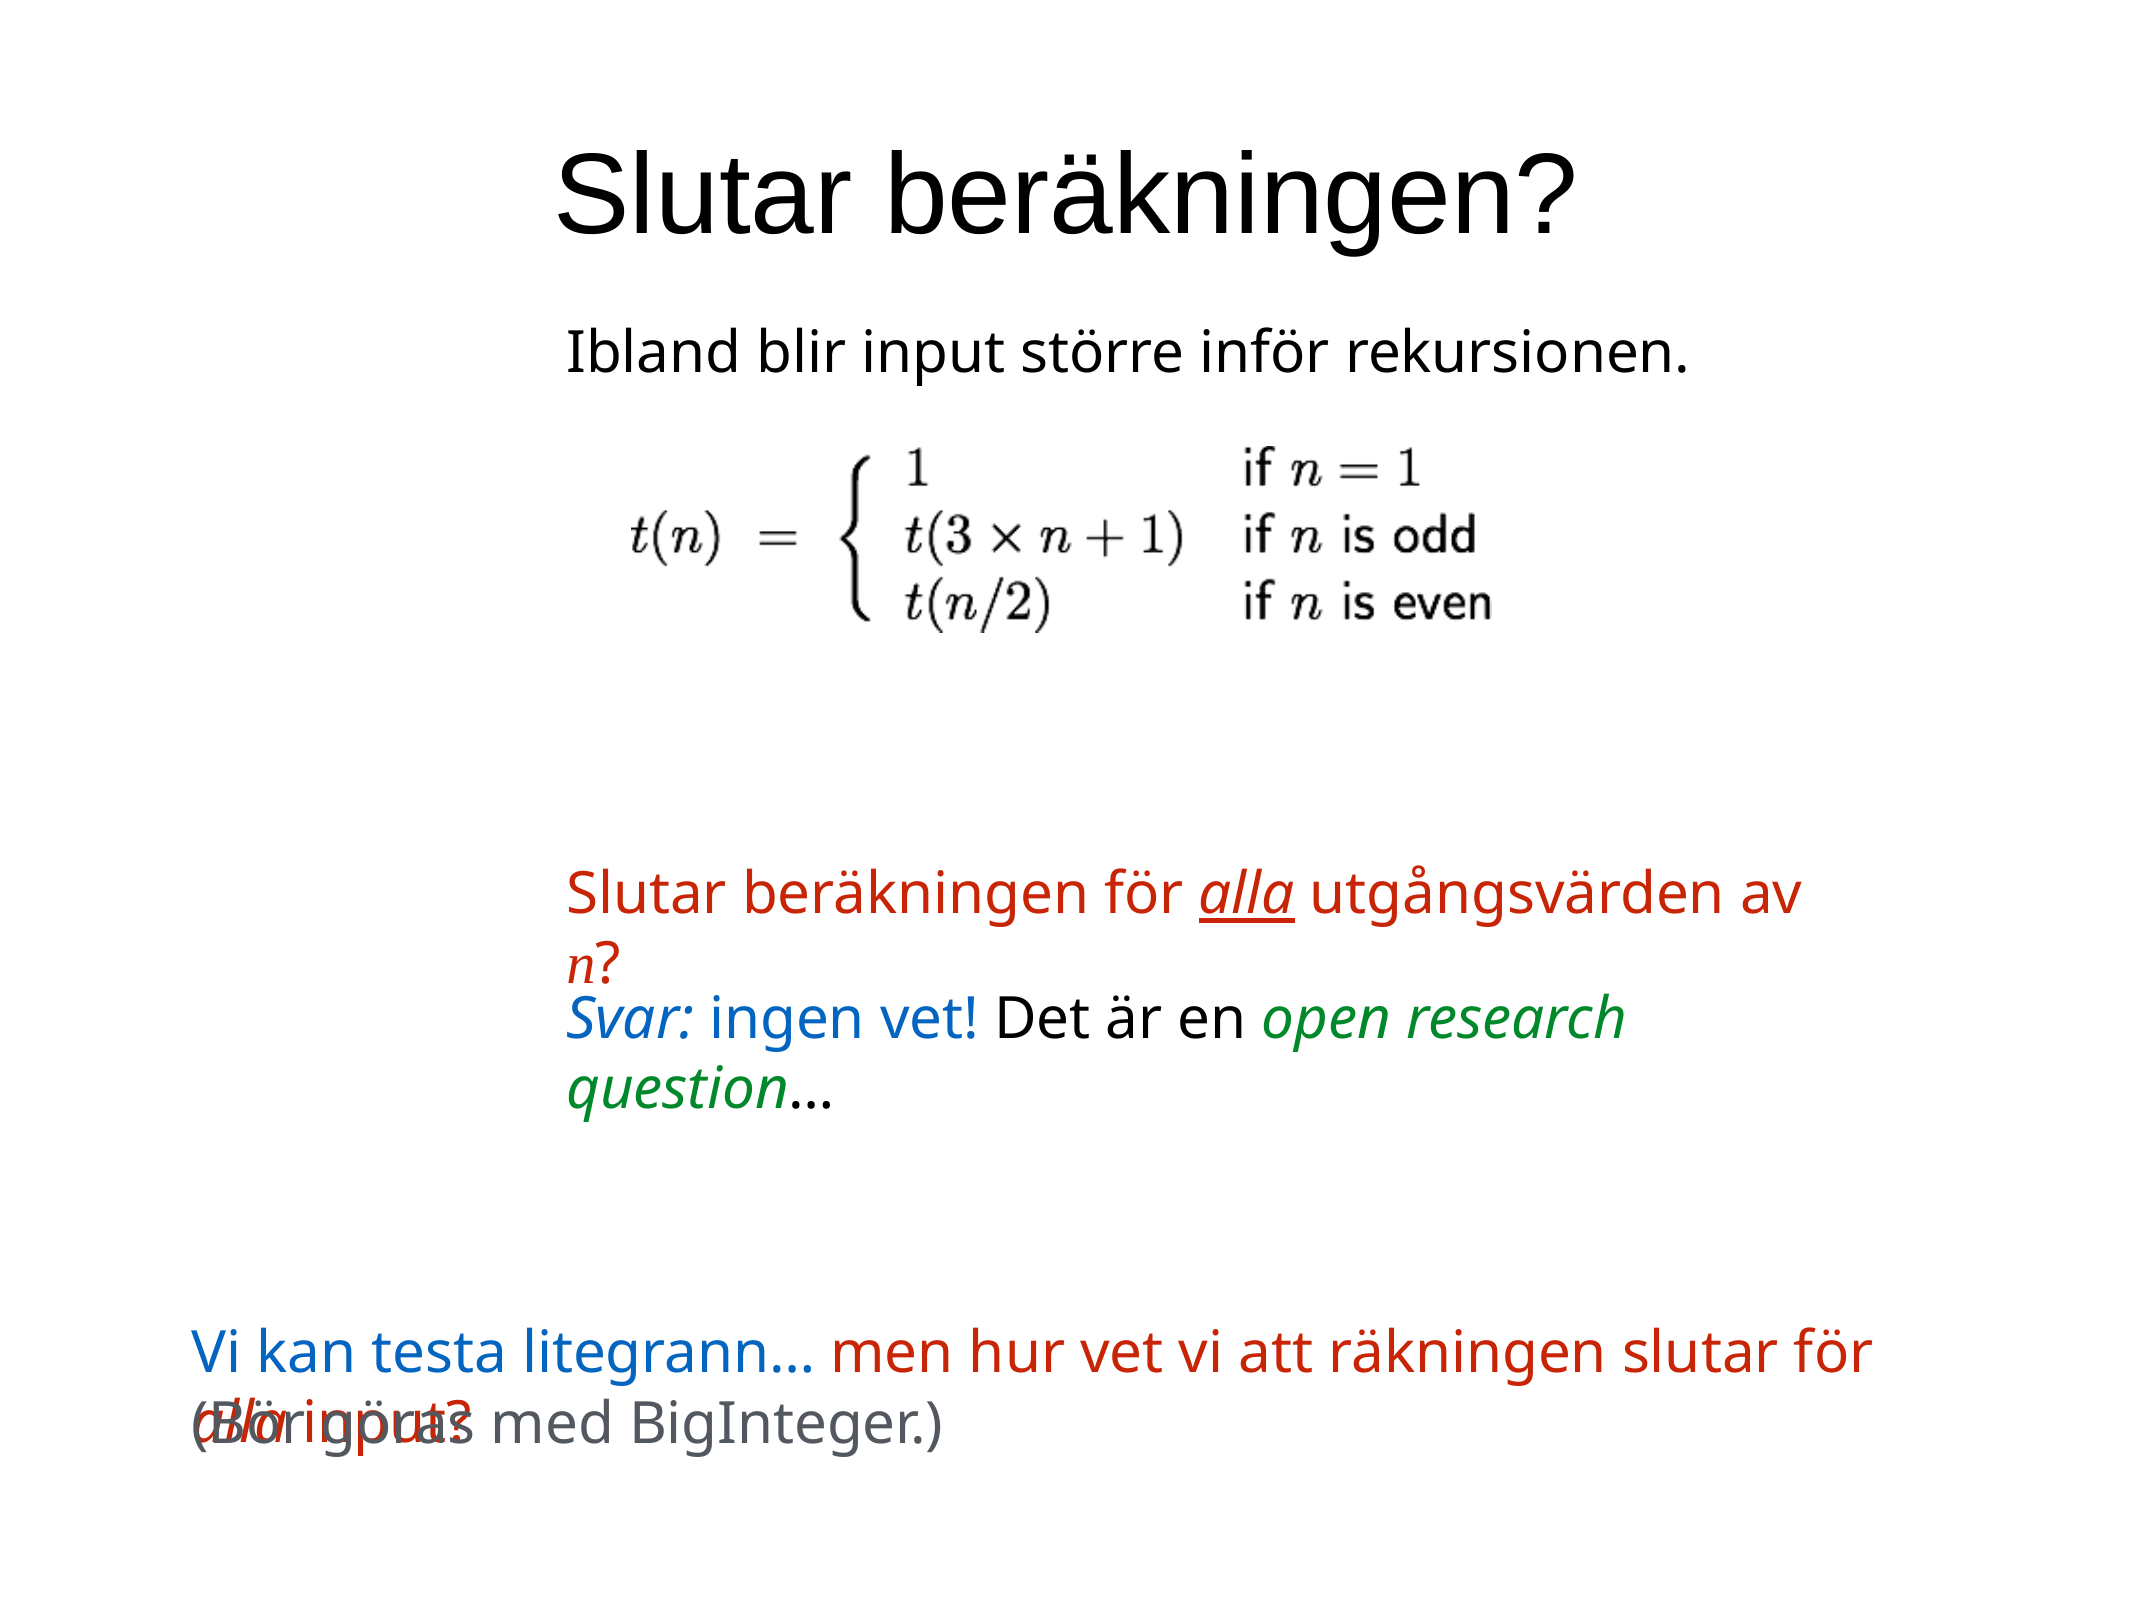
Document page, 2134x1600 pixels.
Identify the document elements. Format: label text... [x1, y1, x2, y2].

text_box Svar: ingen vet! Det är en open research question… [566, 980, 1824, 1121]
text_box Ibland blir input större inför rekursionen. [566, 314, 1824, 385]
picture [631, 446, 1492, 633]
text_box Slutar beräkningen för alla utgångsvärden av n? [566, 855, 1824, 980]
text_box Slutar beräkningen? [10, 10, 2123, 365]
text_box Vi kan testa litegrann… men hur vet vi att räkningen slutar för alla input? [191, 1314, 1969, 1454]
text_box (Bör göras med BigInteger.) [191, 1384, 1609, 1455]
